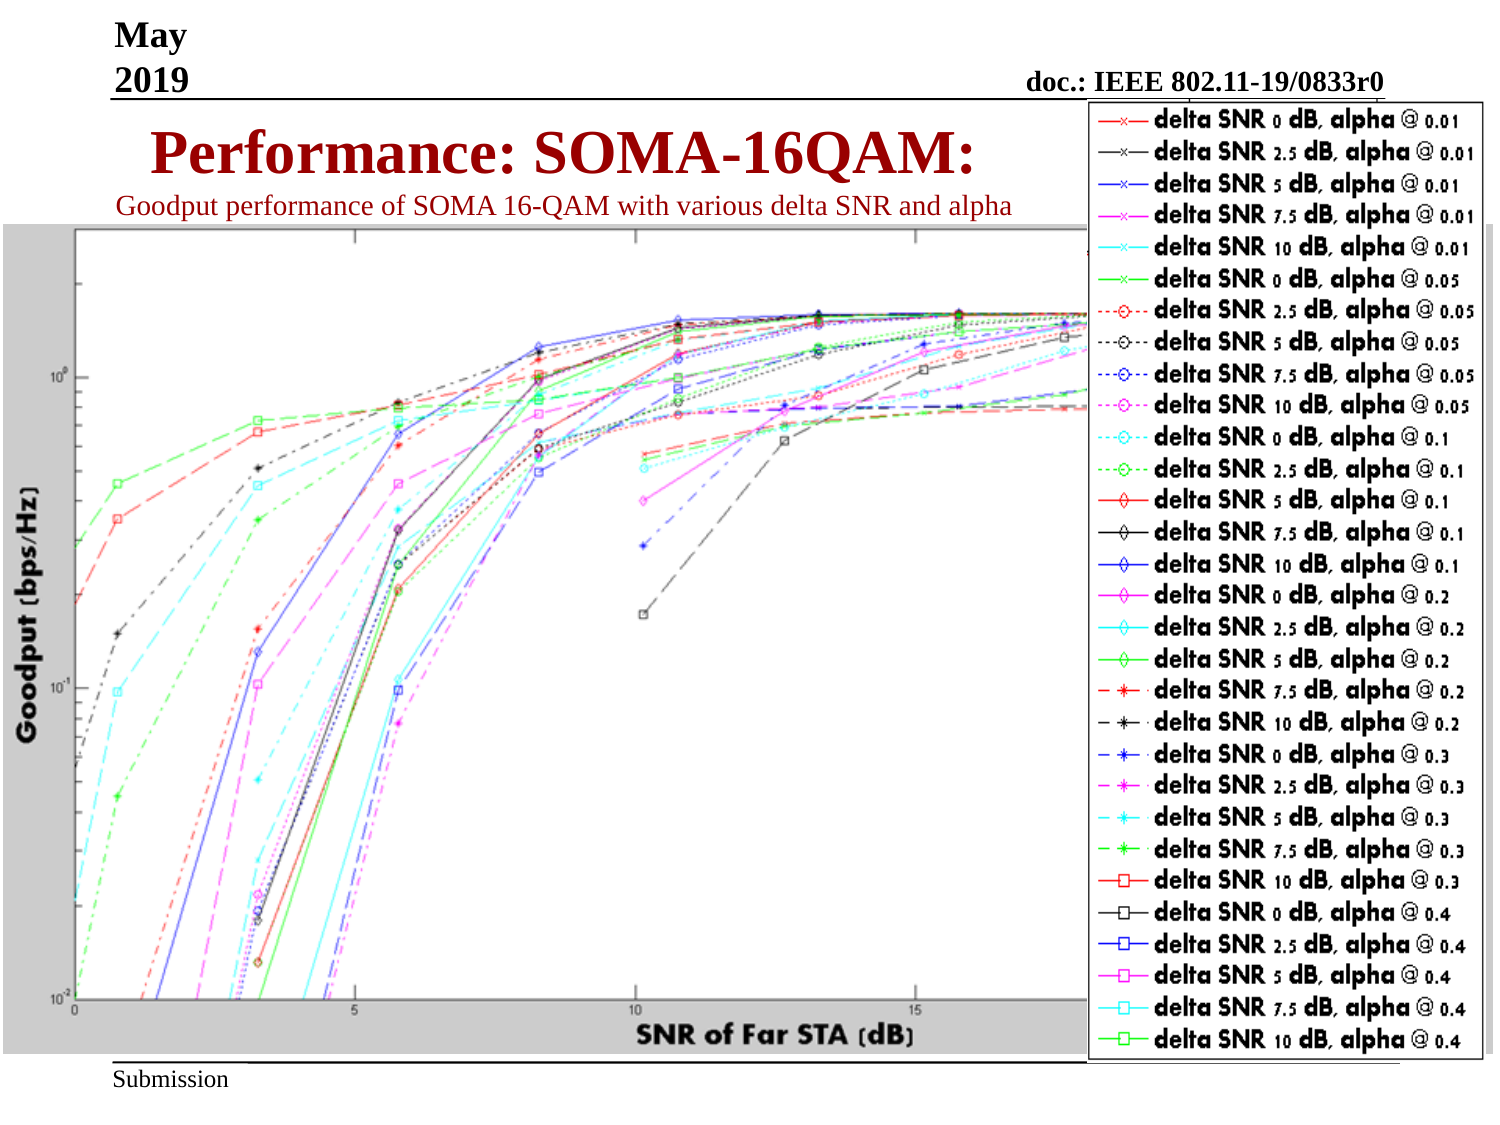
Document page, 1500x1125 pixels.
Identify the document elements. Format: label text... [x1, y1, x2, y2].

text_box Performance: SOMA-16QAM: Goodput performance of SOMA 16-QAM with various delta SNR and alpha [3, 107, 1082, 224]
picture [3, 99, 1494, 1063]
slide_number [114, 54, 259, 101]
